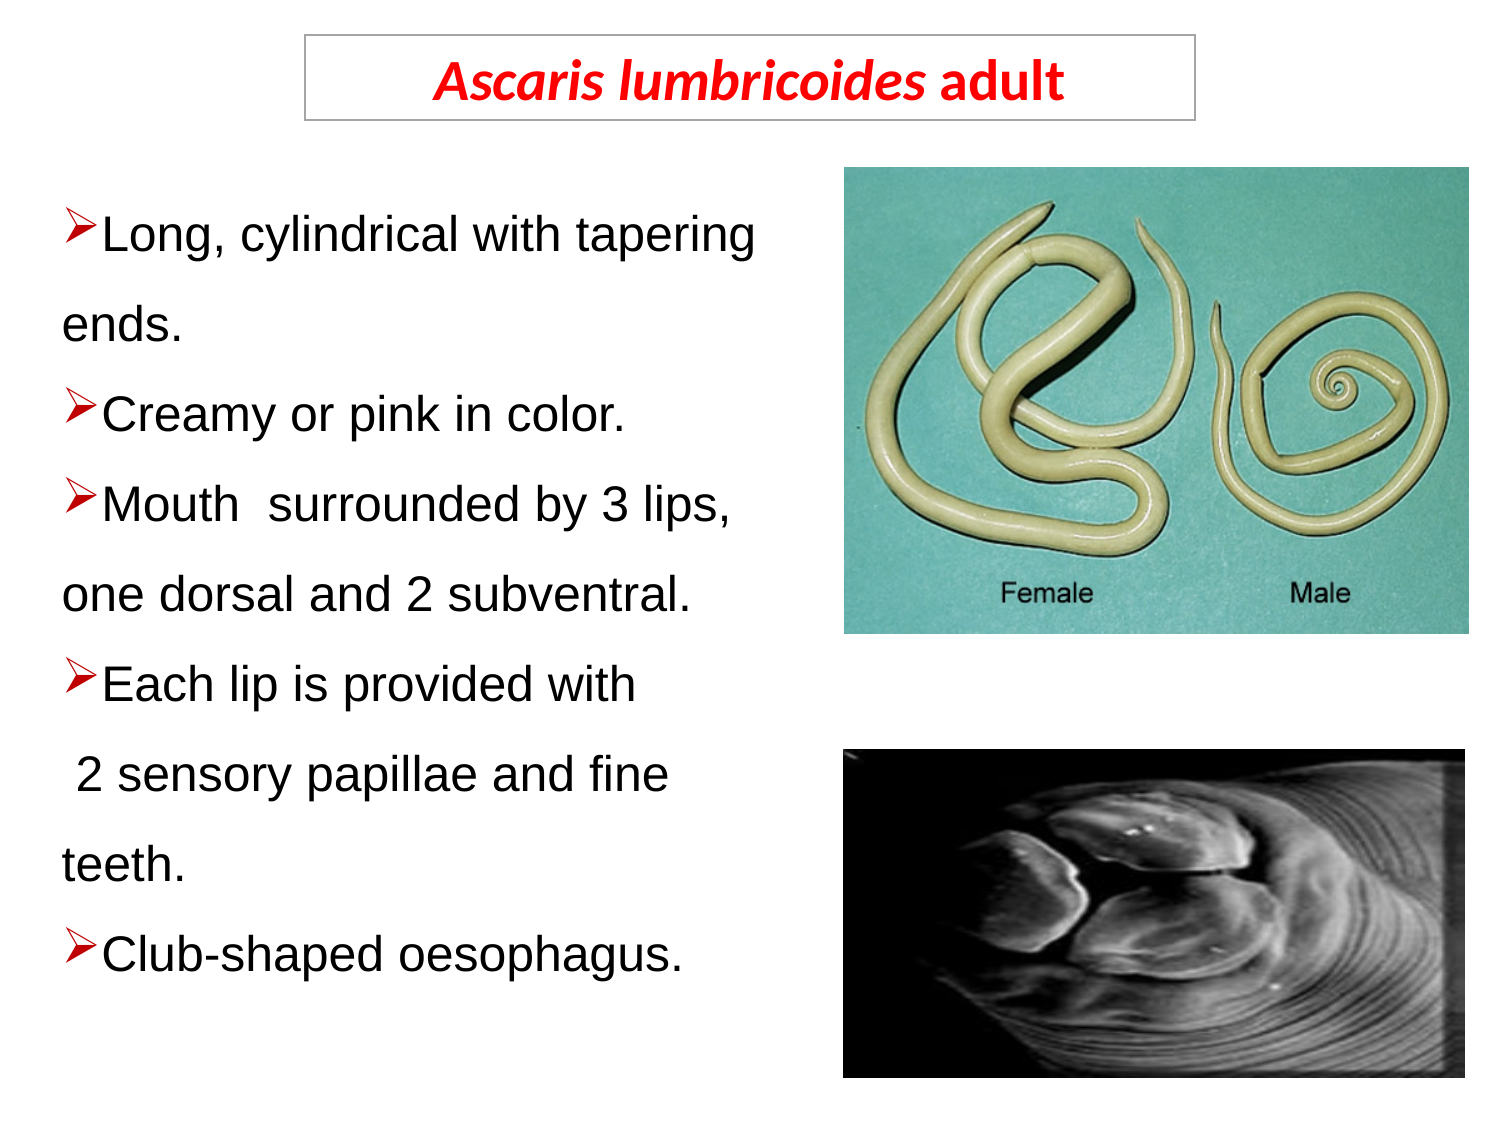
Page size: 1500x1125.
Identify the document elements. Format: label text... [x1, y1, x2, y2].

text_box Long, cylindrical with tapering ends. Creamy or pink in color. Mouth surrounded by 3 lips, one dorsal and 2 subventral. Each lip is provided with 2 sensory papillae and fine teeth. Club-shaped oesophagus. [46, 163, 821, 989]
picture [843, 749, 1465, 1079]
text_box Ascaris lumbricoides adult [304, 34, 1196, 121]
picture [844, 167, 1469, 634]
